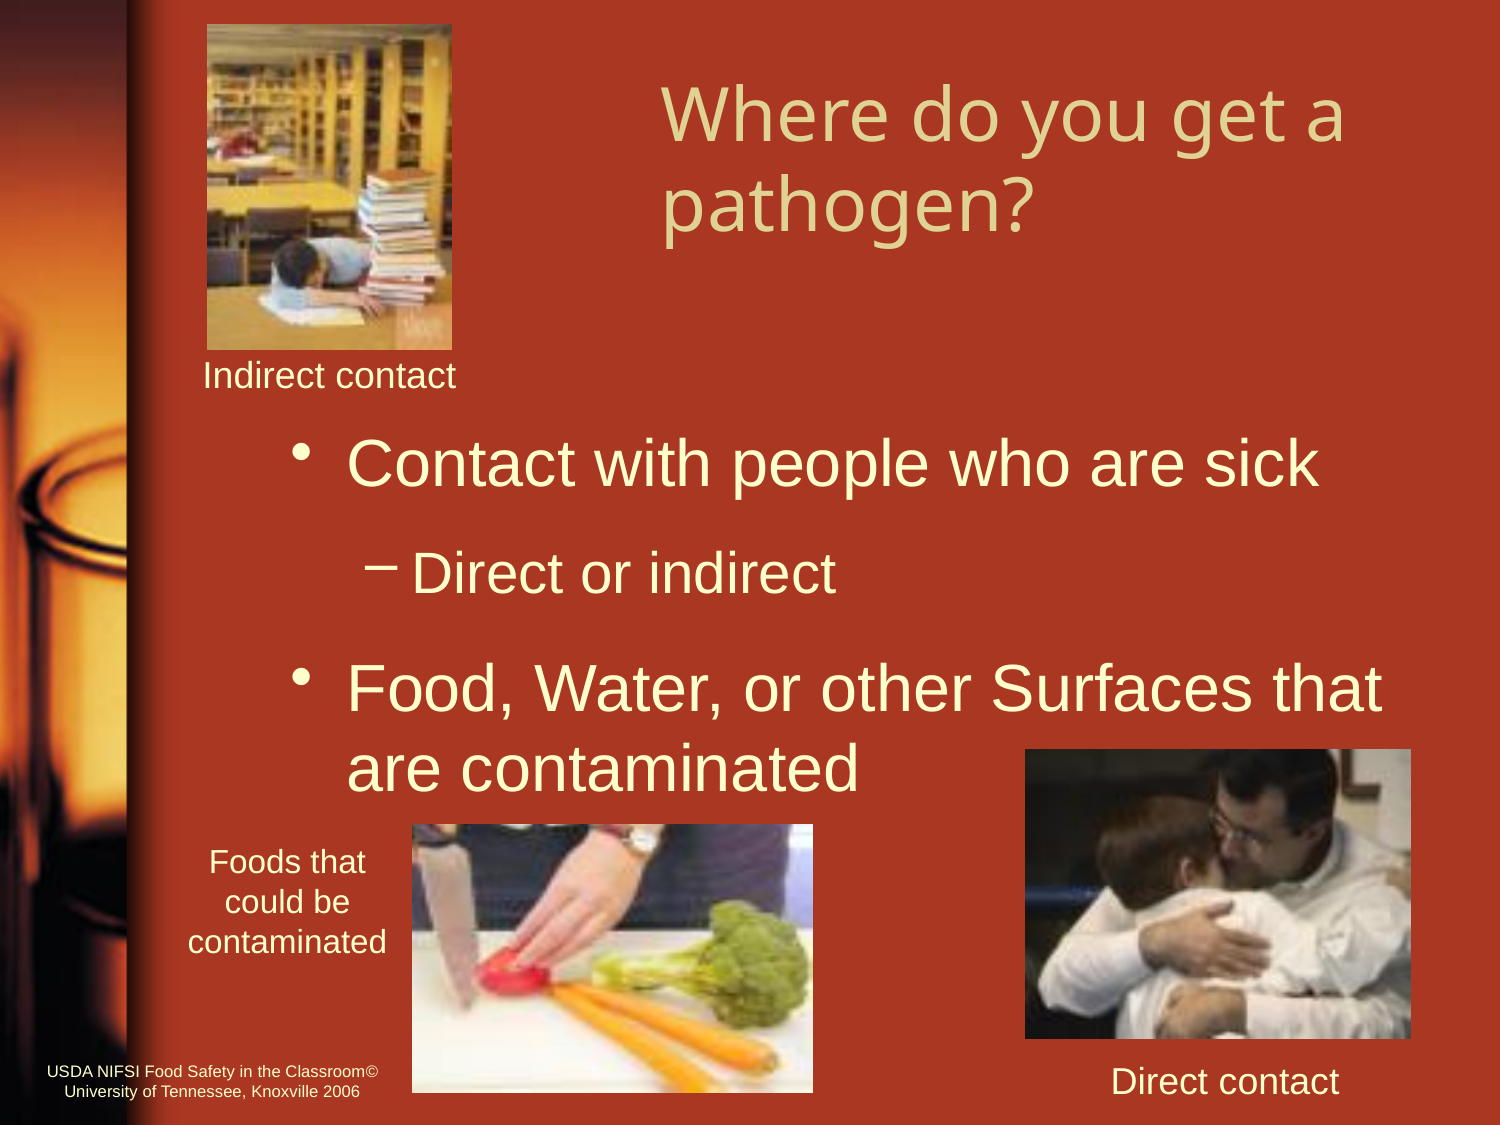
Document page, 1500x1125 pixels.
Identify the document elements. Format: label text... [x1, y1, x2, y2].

title Where do you get a pathogen? [645, 74, 1484, 238]
list Contact with people who are sick Direct or indirect Food, Water, or other Surfaces that are contaminated [274, 412, 1451, 826]
picture [0, 0, 1500, 1125]
text_box USDA NIFSI Food Safety in the Classroom© University of Tennessee, Knoxville 2006 [0, 1037, 500, 1125]
text_box Foods that could be contaminated [162, 833, 407, 968]
text_box Direct contact [1087, 1049, 1363, 1110]
text_box Indirect contact [187, 343, 488, 404]
